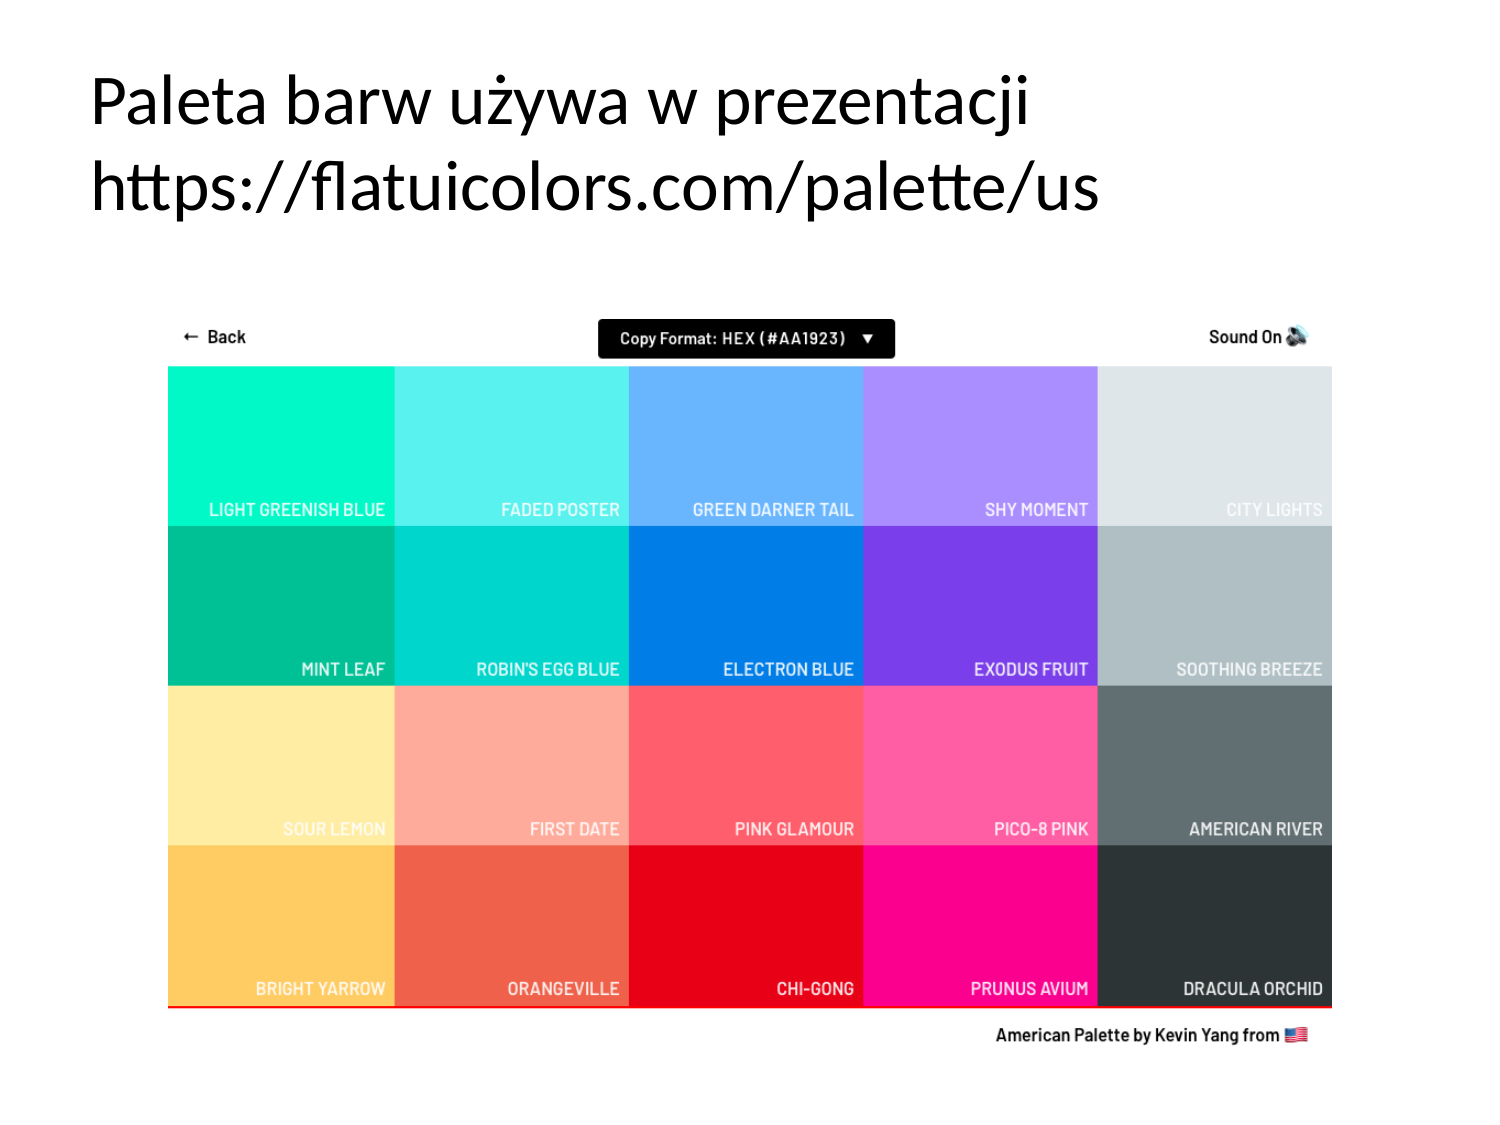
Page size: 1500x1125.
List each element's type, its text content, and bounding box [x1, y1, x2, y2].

title Paleta barw używa w prezentacji https://flatuicolors.com/palette/us [75, 45, 1425, 233]
picture [168, 319, 1332, 1059]
